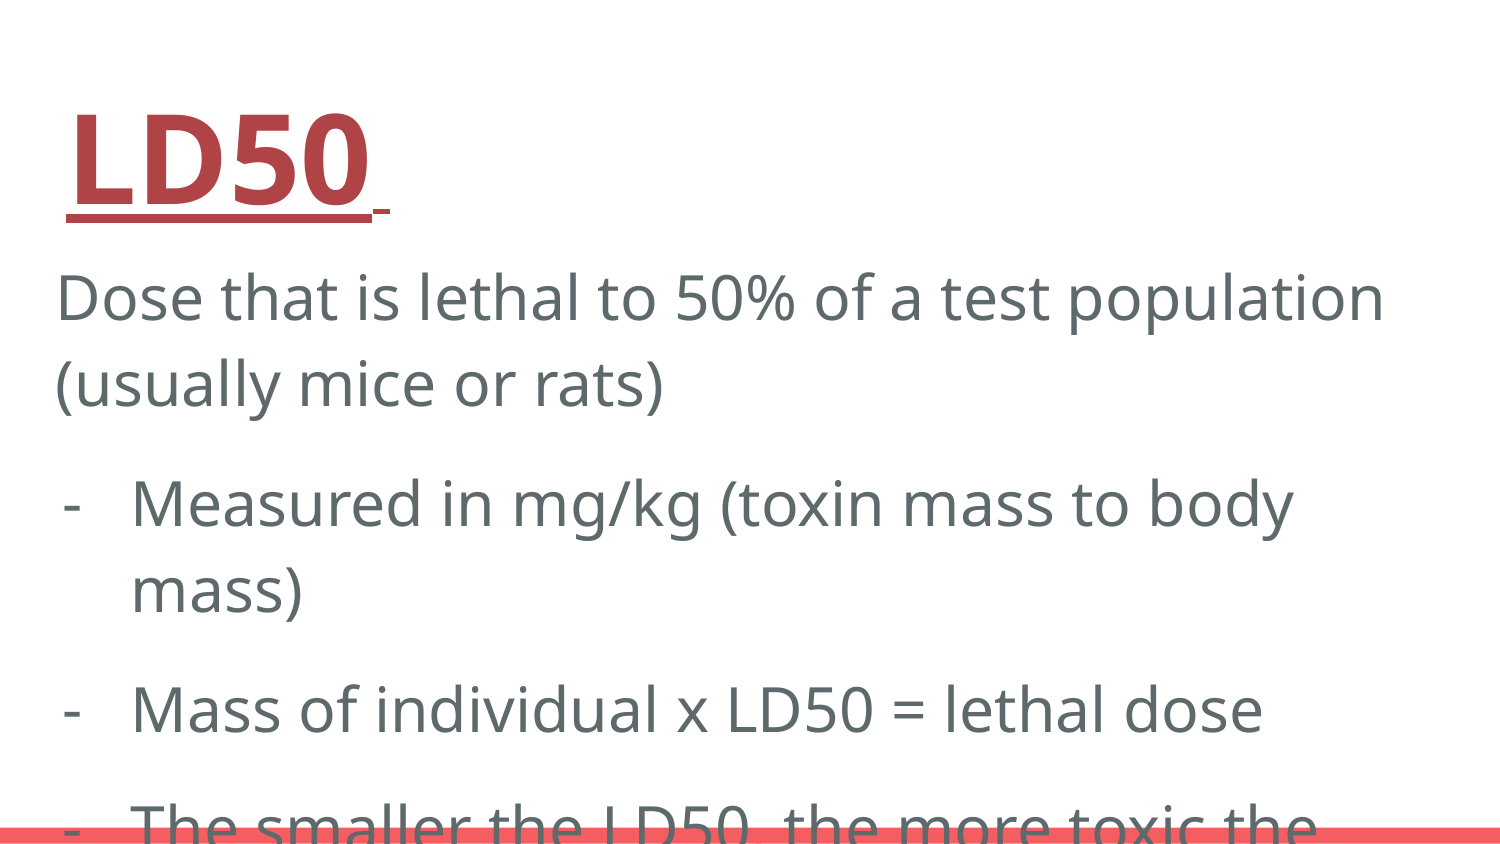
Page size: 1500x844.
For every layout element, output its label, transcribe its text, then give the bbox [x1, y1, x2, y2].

list Dose that is lethal to 50% of a test population (usually mice or rats) Measured in mg/kg (toxin mass to body mass) Mass of individual x LD50 = lethal dose The smaller the LD50, the more toxic the chemical [40, 232, 1439, 655]
title LD50 [51, 64, 1449, 167]
